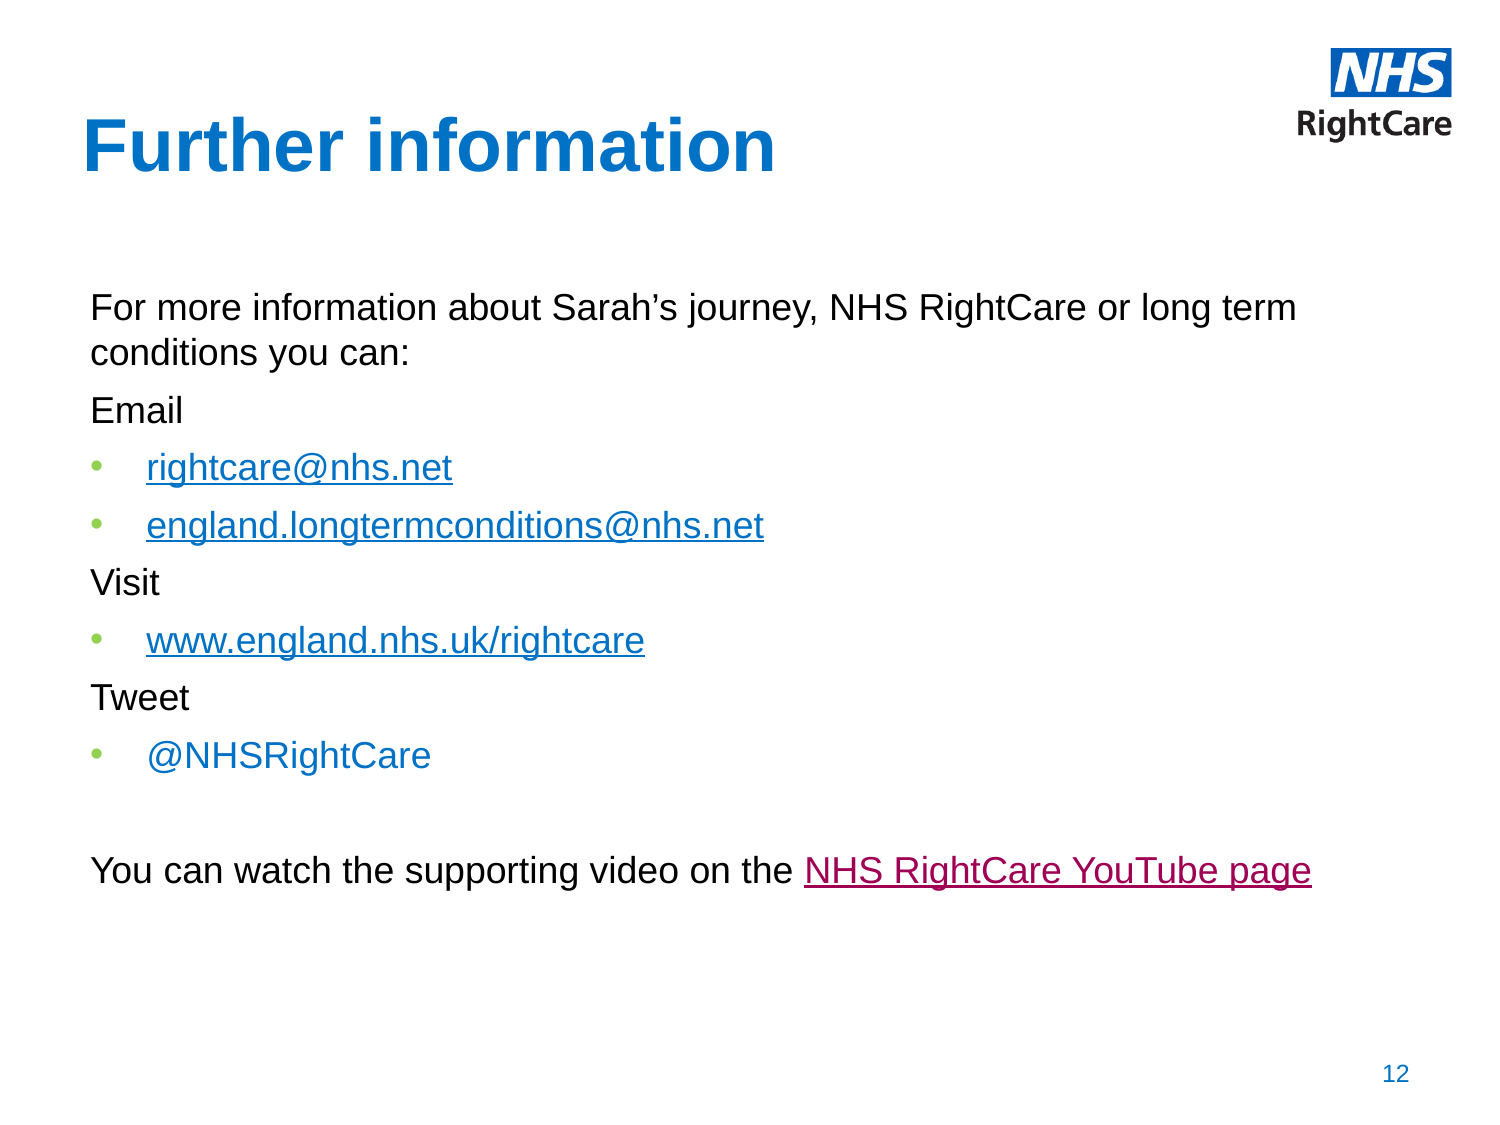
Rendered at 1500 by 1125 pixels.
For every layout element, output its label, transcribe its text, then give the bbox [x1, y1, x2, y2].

title Further information [67, 87, 1275, 197]
picture [941, 0, 1500, 251]
list For more information about Sarah’s journey, NHS RightCare or long term conditions you can: Email rightcare@nhs.net england.longtermconditions@nhs.net Visit www.england.nhs.uk/rightcare Tweet @NHSRightCare You can watch the supporting video on the NHS RightCare YouTube page [75, 275, 1362, 1103]
slide_number 12 [1074, 1042, 1425, 1103]
